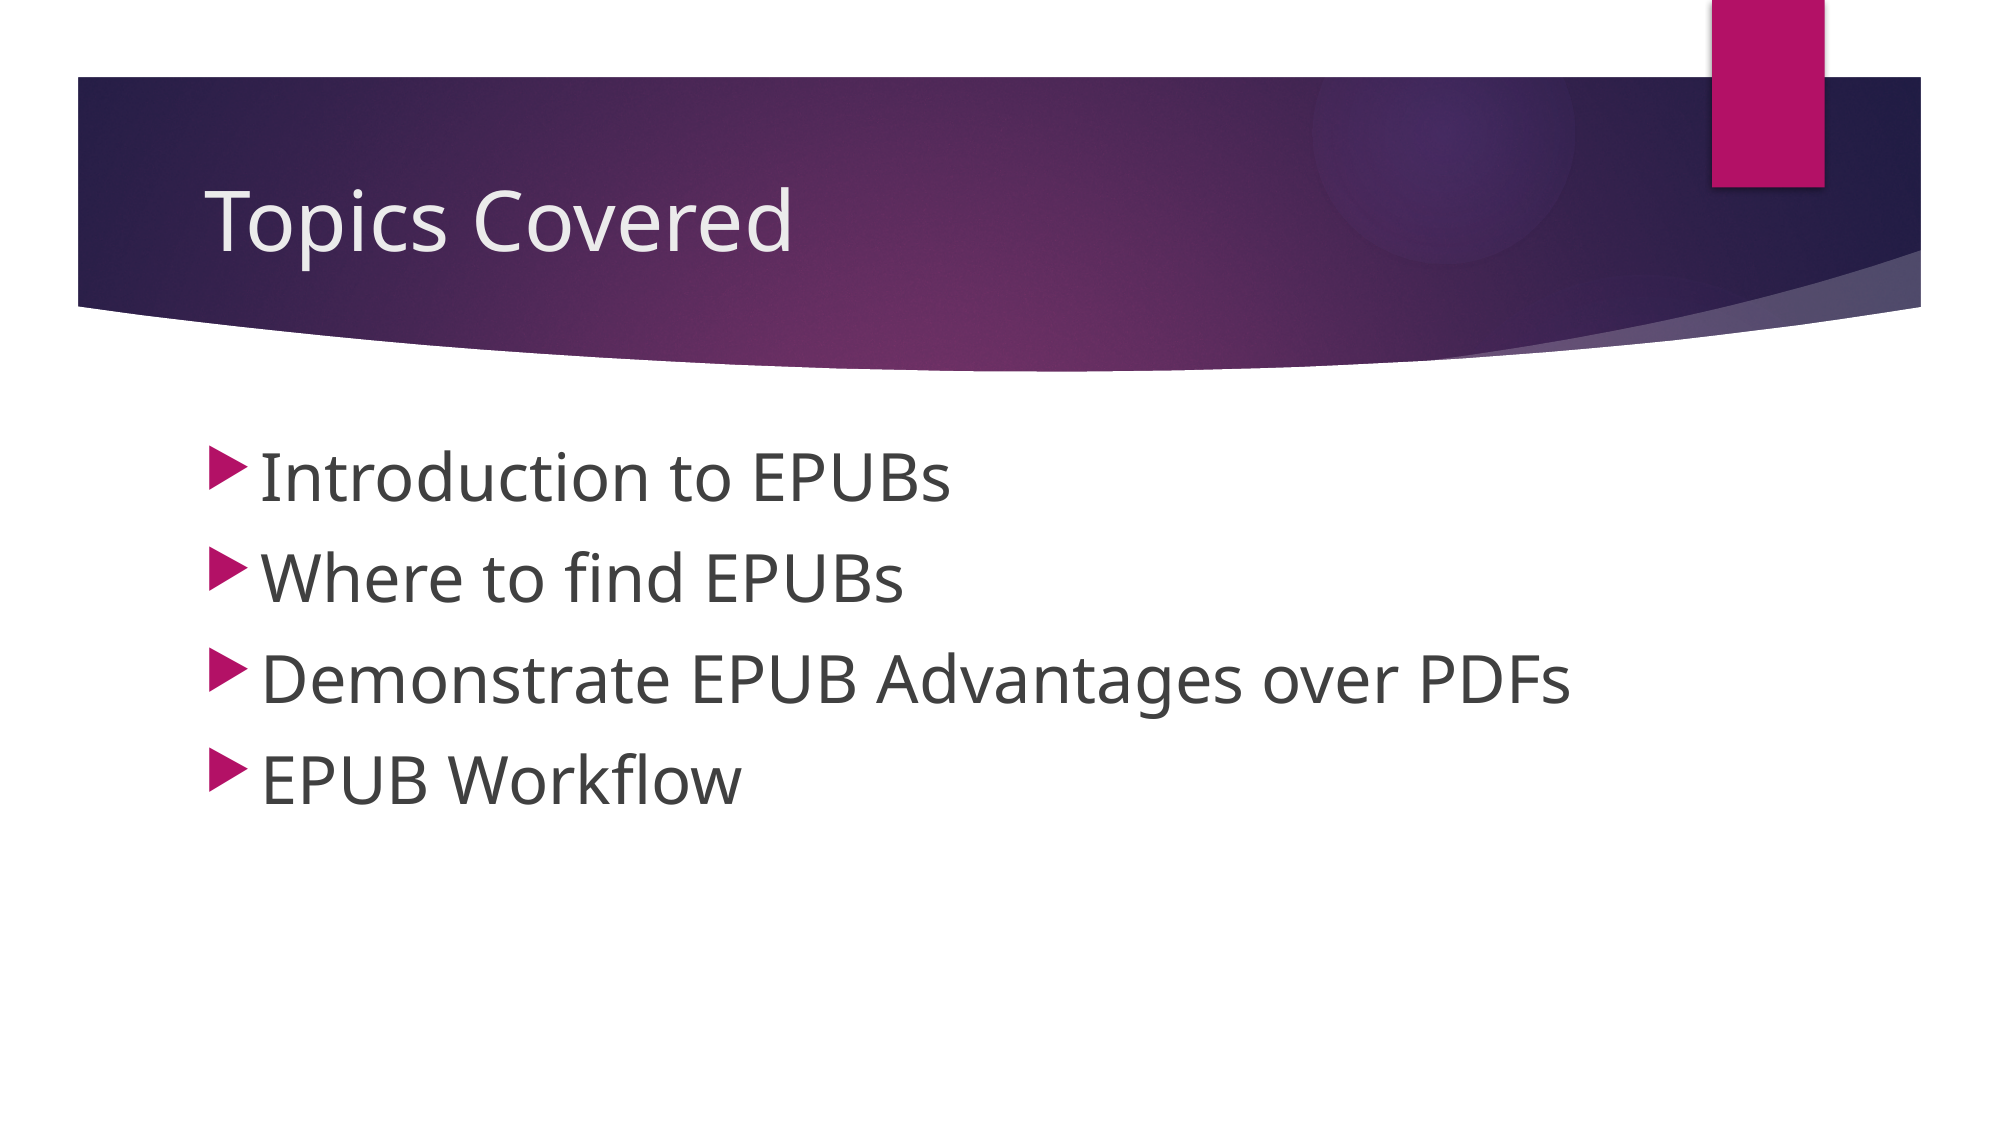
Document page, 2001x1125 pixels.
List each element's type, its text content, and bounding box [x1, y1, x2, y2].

title Topics Covered [189, 159, 1627, 276]
list Introduction to EPUBs Where to find EPUBs Demonstrate EPUB Advantages over PDFs EPUB Workflow [189, 427, 1638, 988]
